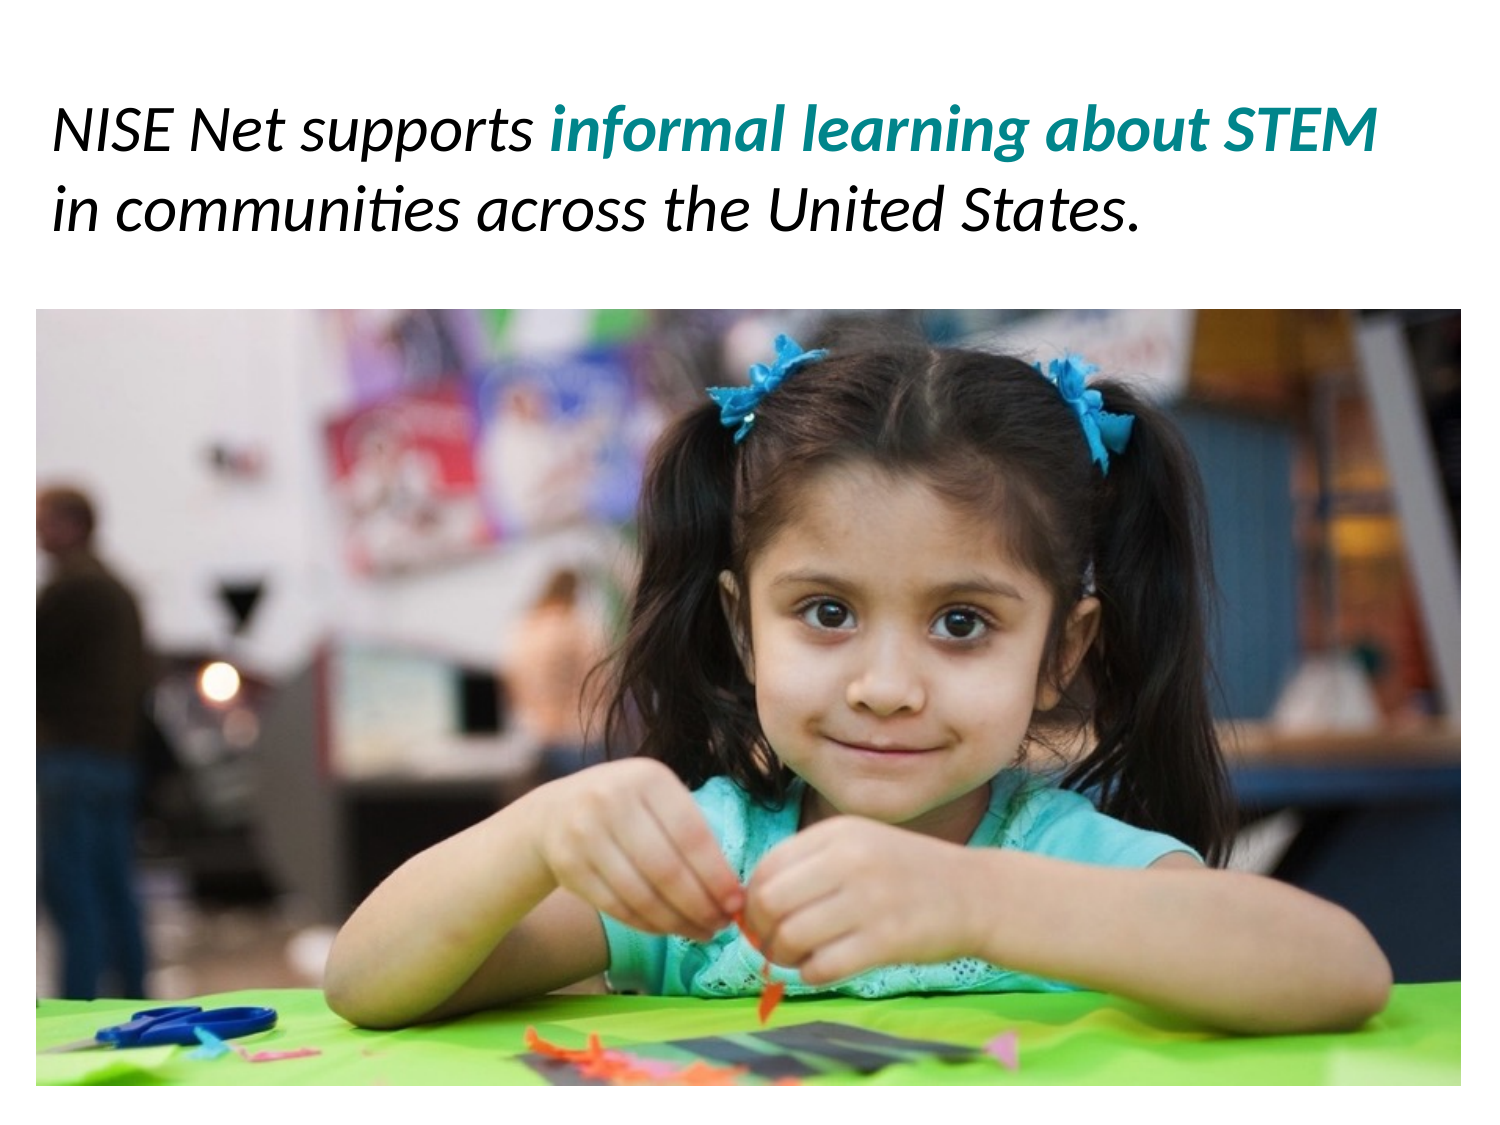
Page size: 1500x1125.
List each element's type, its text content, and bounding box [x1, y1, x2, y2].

text_box NISE Net supports informal learning about STEM in communities across the United States. [36, 77, 1439, 252]
picture [36, 308, 1462, 1086]
